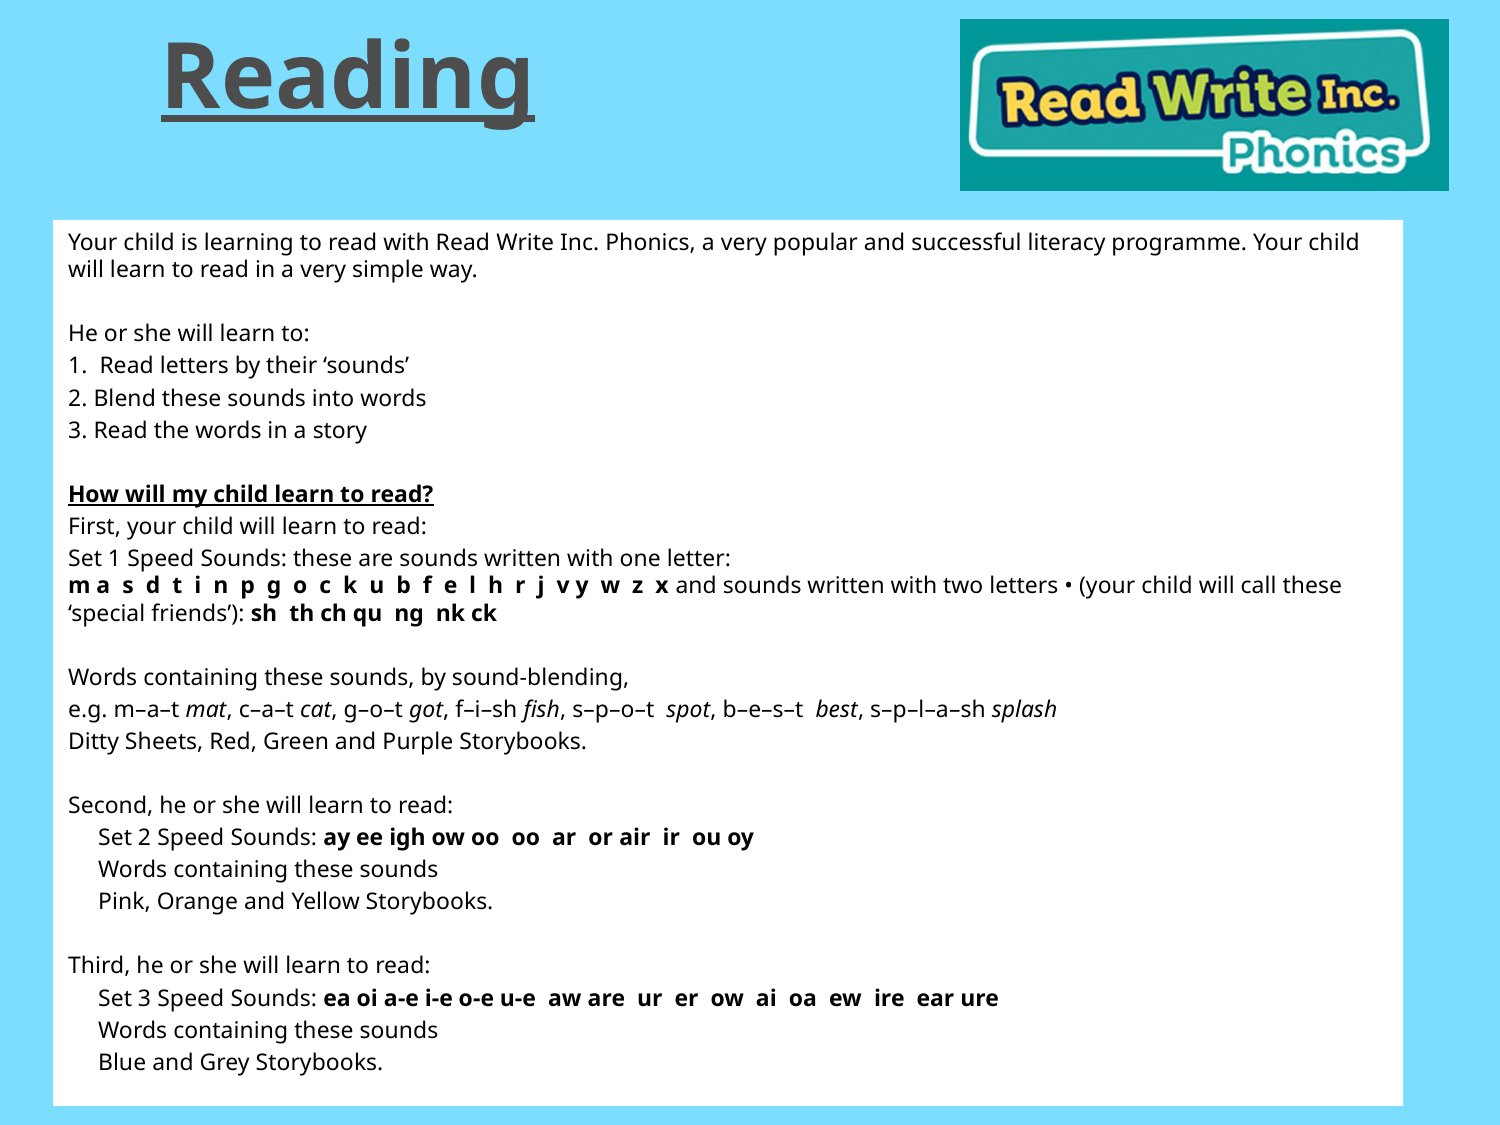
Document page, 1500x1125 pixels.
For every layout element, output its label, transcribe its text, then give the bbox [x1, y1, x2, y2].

title Reading [0, 0, 986, 135]
list Your child is learning to read with Read Write Inc. Phonics, a very popular and successful literacy programme. Your child will learn to read in a very simple way. He or she will learn to: 1. Read letters by their ‘sounds’ 2. Blend these sounds into words 3. Read the words in a story How will my child learn to read? First, your child will learn to read: Set 1 Speed Sounds: these are sounds written with one letter: m a s d t i n p g o c k u b f e l h r j v y w z x and sounds written with two letters • (your child will call these ‘special friends’): sh th ch qu ng nk ck Words containing these sounds, by sound-blending, e.g. m–a–t mat, c–a–t cat, g–o–t got, f–i–sh ﬁsh, s–p–o–t spot, b–e–s–t best, s–p–l–a–sh splash Ditty Sheets, Red, Green and Purple Storybooks. Second, he or she will learn to read: Set 2 Speed Sounds: ay ee igh ow oo oo ar or air ir ou oy Words containing these sounds Pink, Orange and Yellow Storybooks. Third, he or she will learn to read: Set 3 Speed Sounds: ea oi a-e i-e o-e u-e aw are ur er ow ai oa ew ire ear ure Words containing these sounds Blue and Grey Storybooks. [52, 219, 1404, 1107]
picture [960, 18, 1449, 191]
